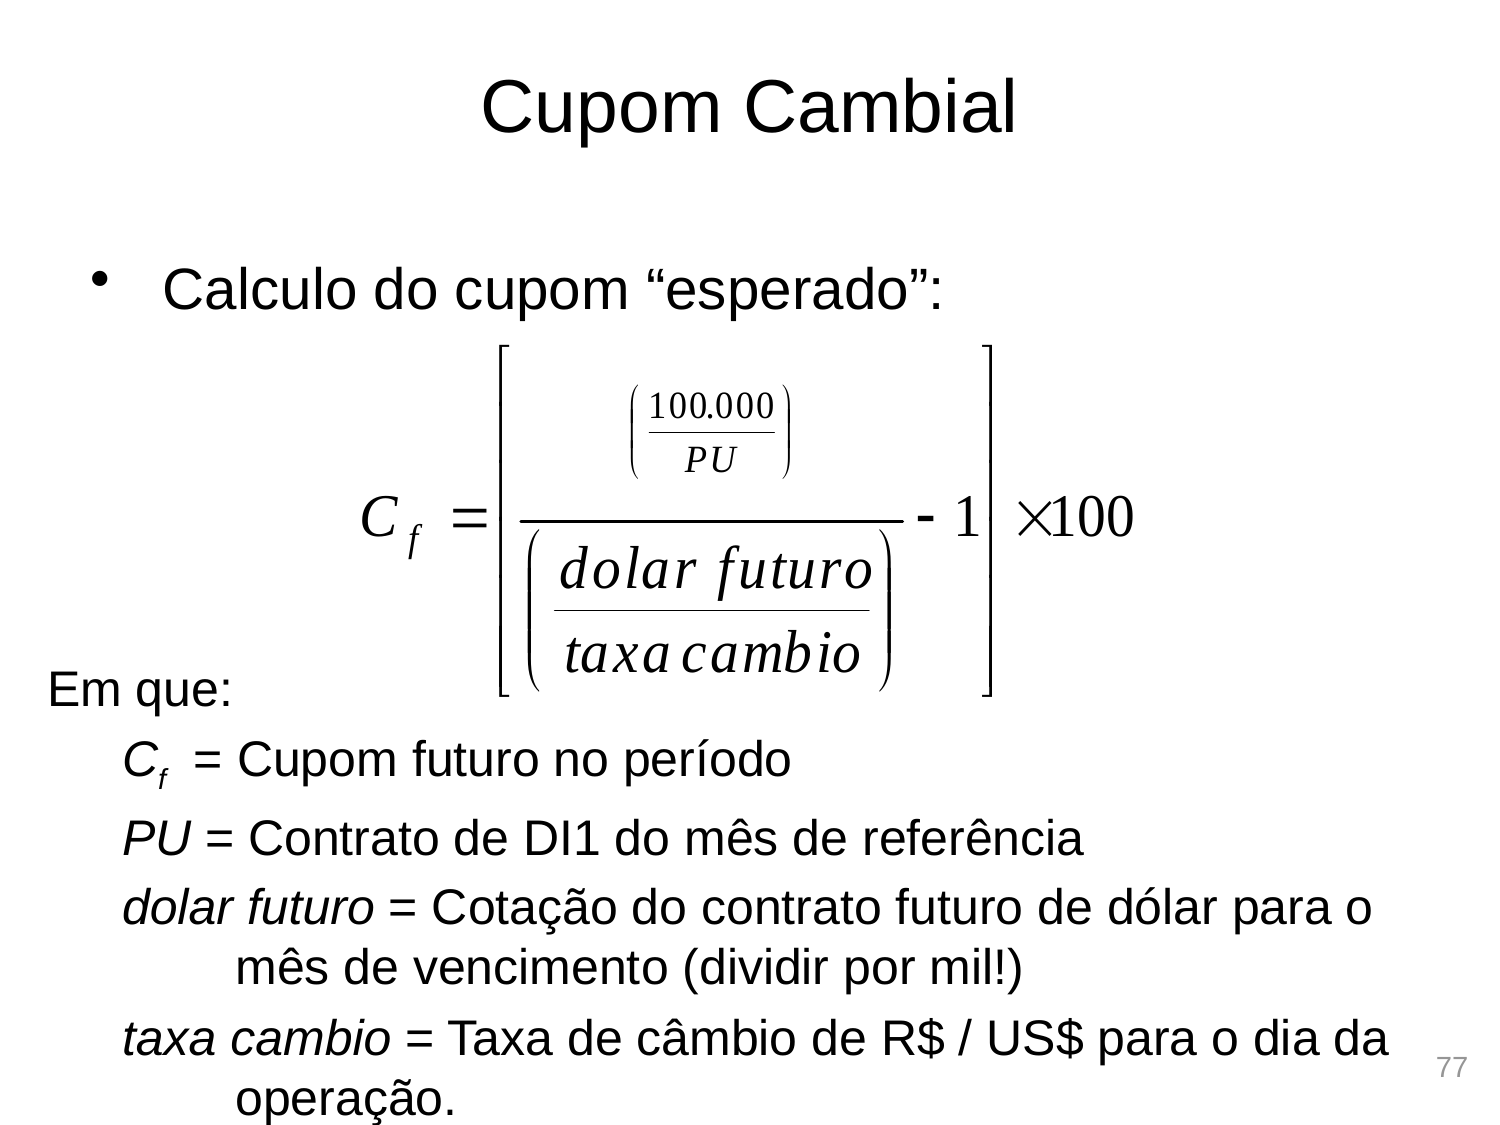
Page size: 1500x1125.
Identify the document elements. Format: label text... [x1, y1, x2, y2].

title Cupom Cambial [75, 45, 1425, 161]
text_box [350, 332, 1147, 709]
slide_number 77 [1133, 1041, 1484, 1120]
list Calculo do cupom “esperado”: [75, 243, 1425, 357]
text_box Em que: Cf = Cupom futuro no período PU = Contrato de DI1 do mês de referência dolar futuro = Cotação do contrato futuro de dólar para o mês de vencimento (dividir por mil!) taxa cambio = Taxa de câmbio de R$ / US$ para o dia da operação. [32, 649, 1466, 1012]
